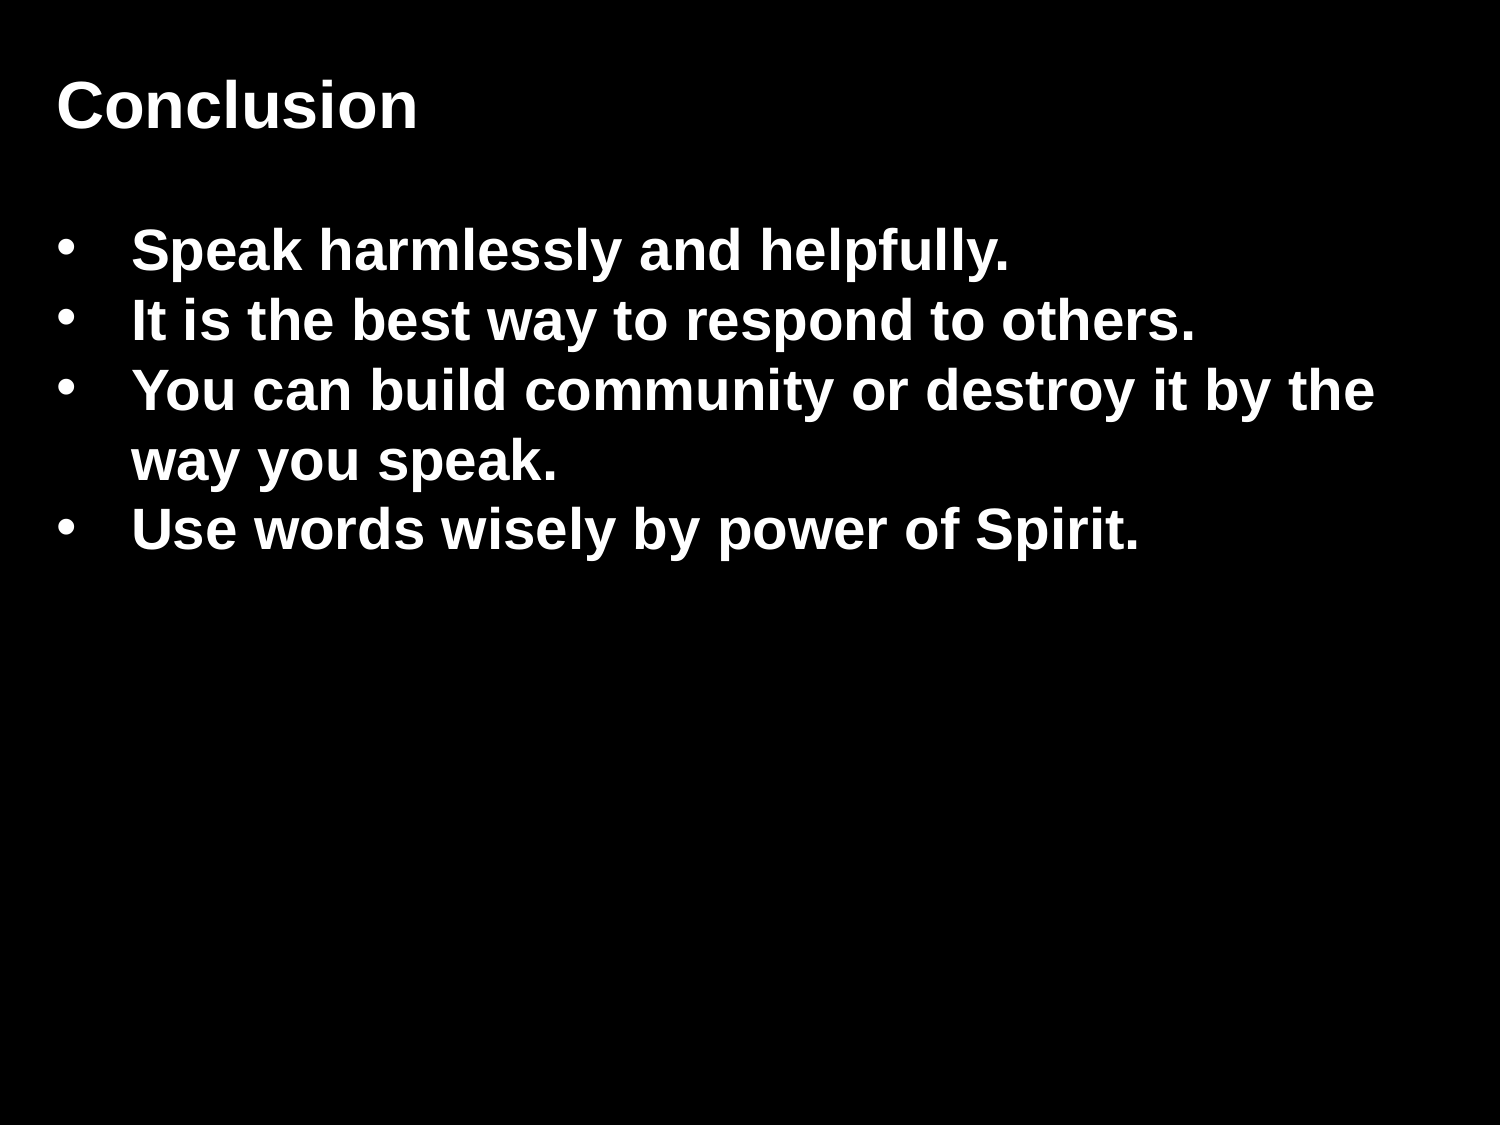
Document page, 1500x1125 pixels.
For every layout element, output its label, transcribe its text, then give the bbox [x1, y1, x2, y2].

text_box Conclusion Speak harmlessly and helpfully. It is the best way to respond to others. You can build community or destroy it by the way you speak. Use words wisely by power of Spirit. [41, 54, 1500, 570]
